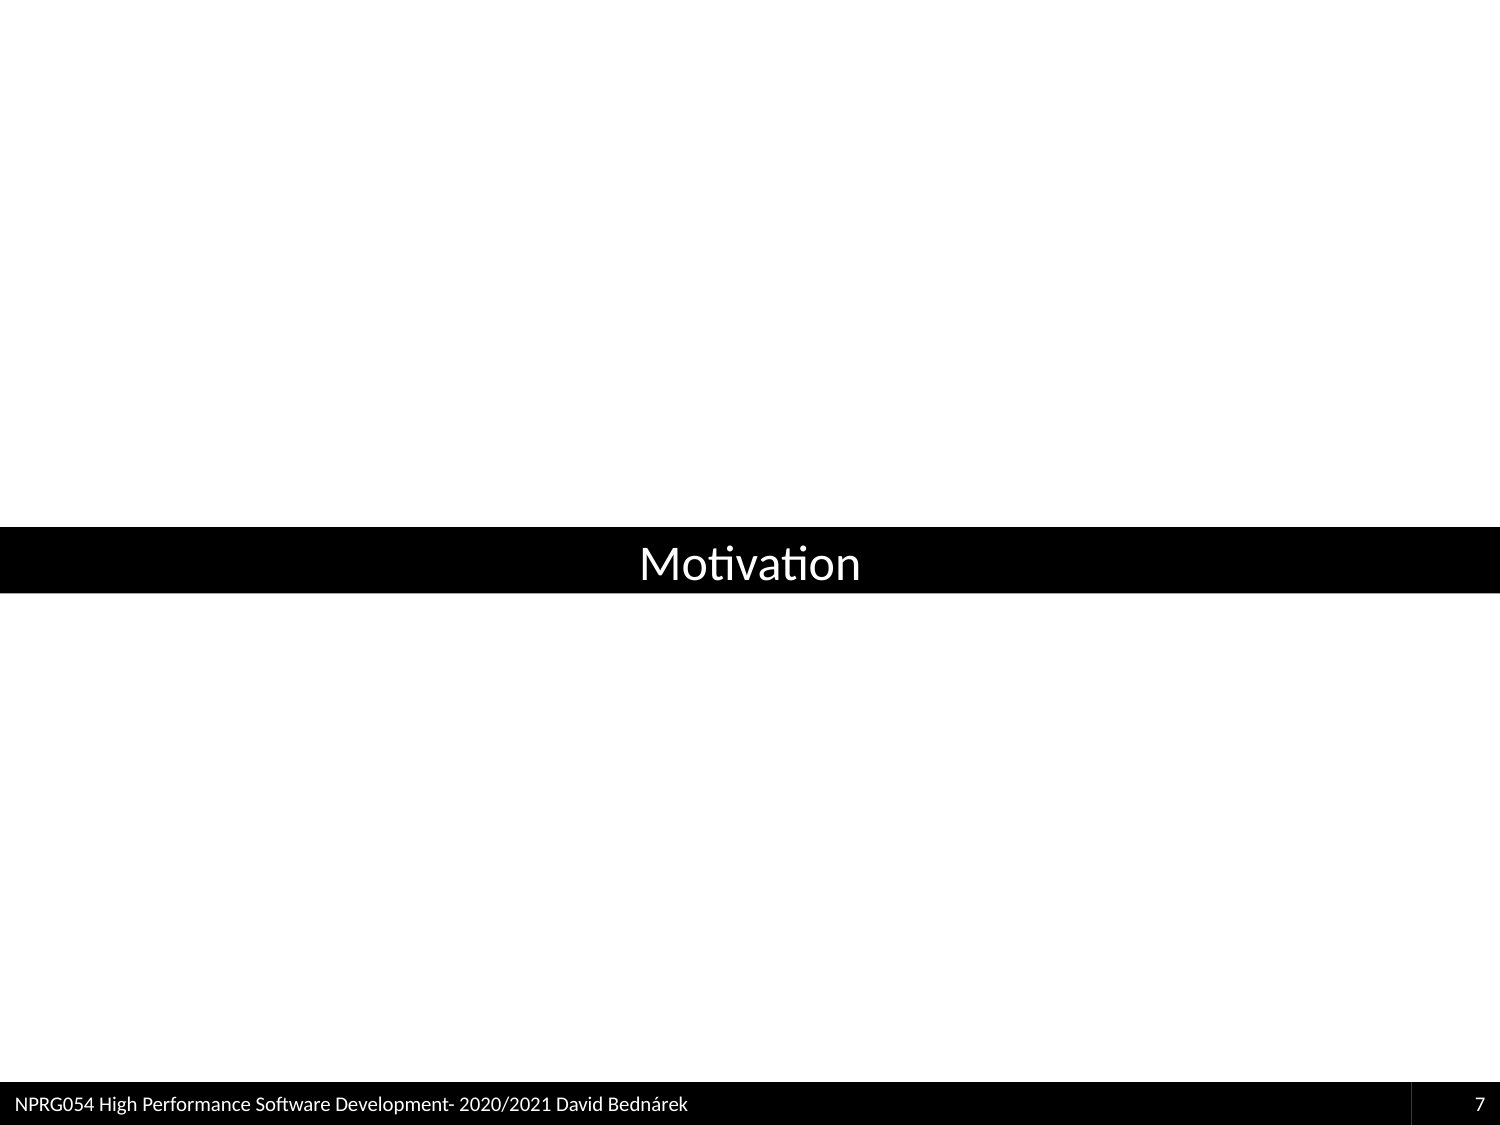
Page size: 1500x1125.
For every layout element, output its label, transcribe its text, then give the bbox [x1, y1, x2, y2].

footer NPRG054 High Performance Software Development- 2020/2021 David Bednárek [0, 1082, 1412, 1125]
title Motivation [0, 527, 1500, 594]
slide_number 7 [1412, 1082, 1500, 1125]
